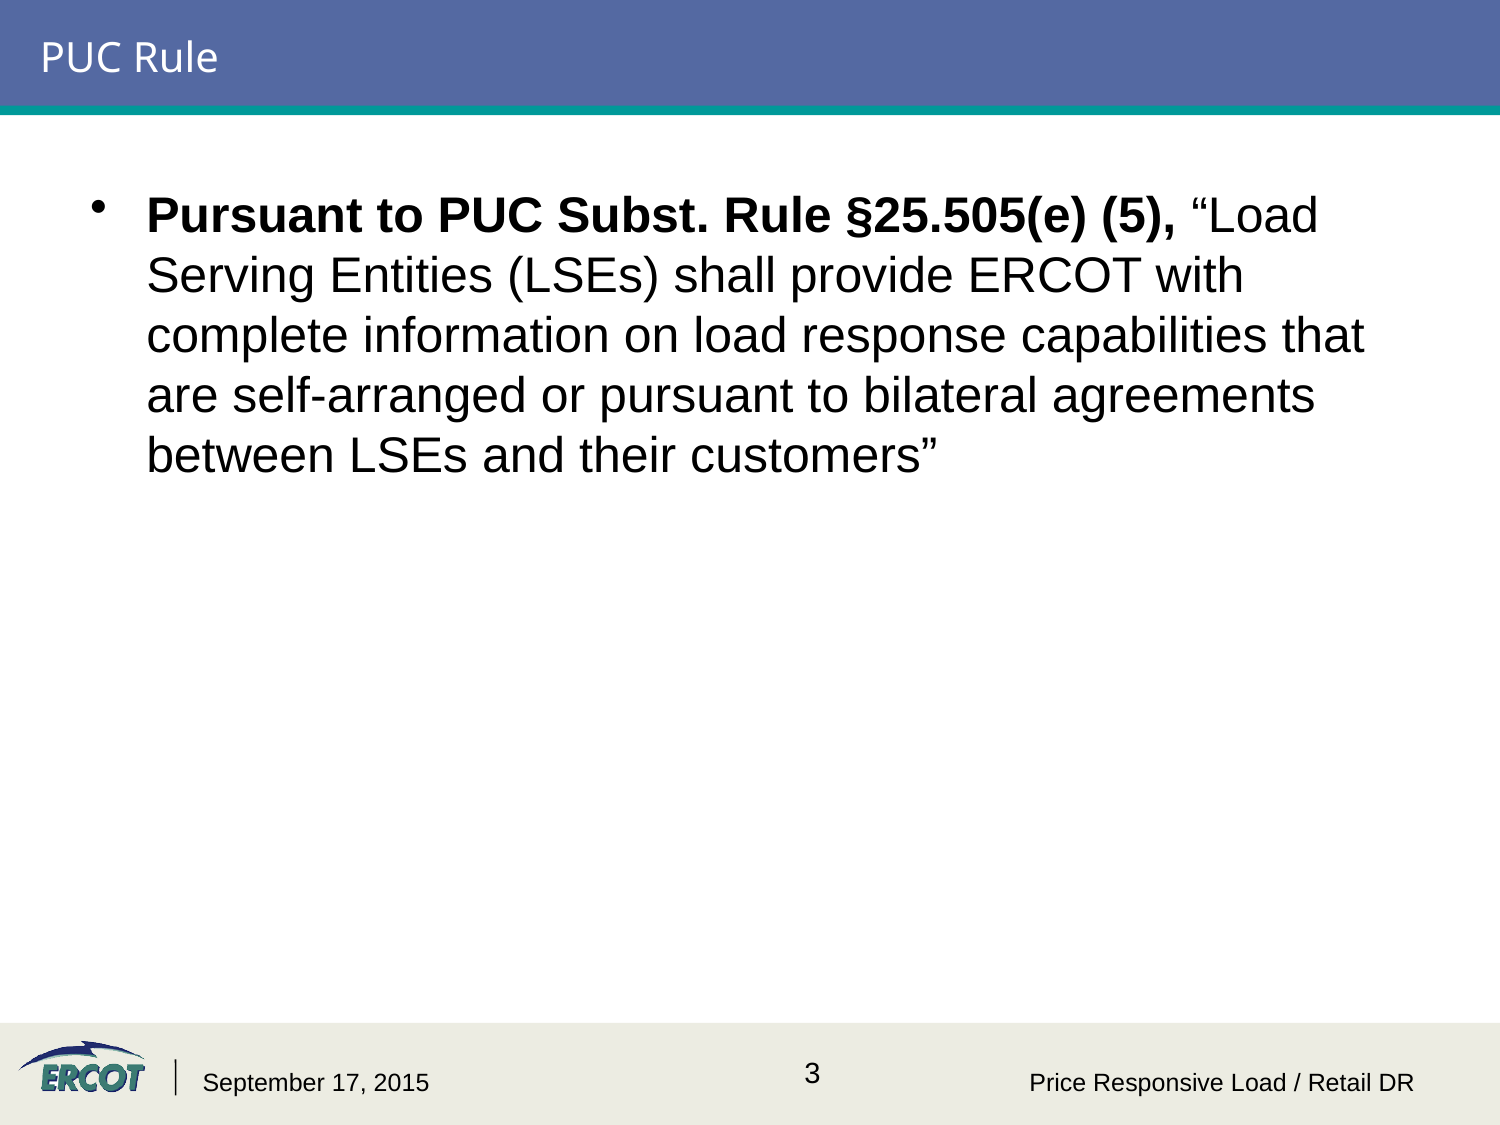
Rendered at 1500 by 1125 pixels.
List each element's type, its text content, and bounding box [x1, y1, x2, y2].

picture [10, 1031, 151, 1111]
footer Price Responsive Load / Retail DR [962, 1059, 1438, 1125]
list Pursuant to PUC Subst. Rule §25.505(e) (5), “Load Serving Entities (LSEs) shall provide ERCOT with complete information on load response capabilities that are self-arranged or pursuant to bilateral agreements between LSEs and their customers” [75, 174, 1425, 950]
title PUC Rule [24, 0, 1450, 113]
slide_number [187, 1059, 538, 1125]
